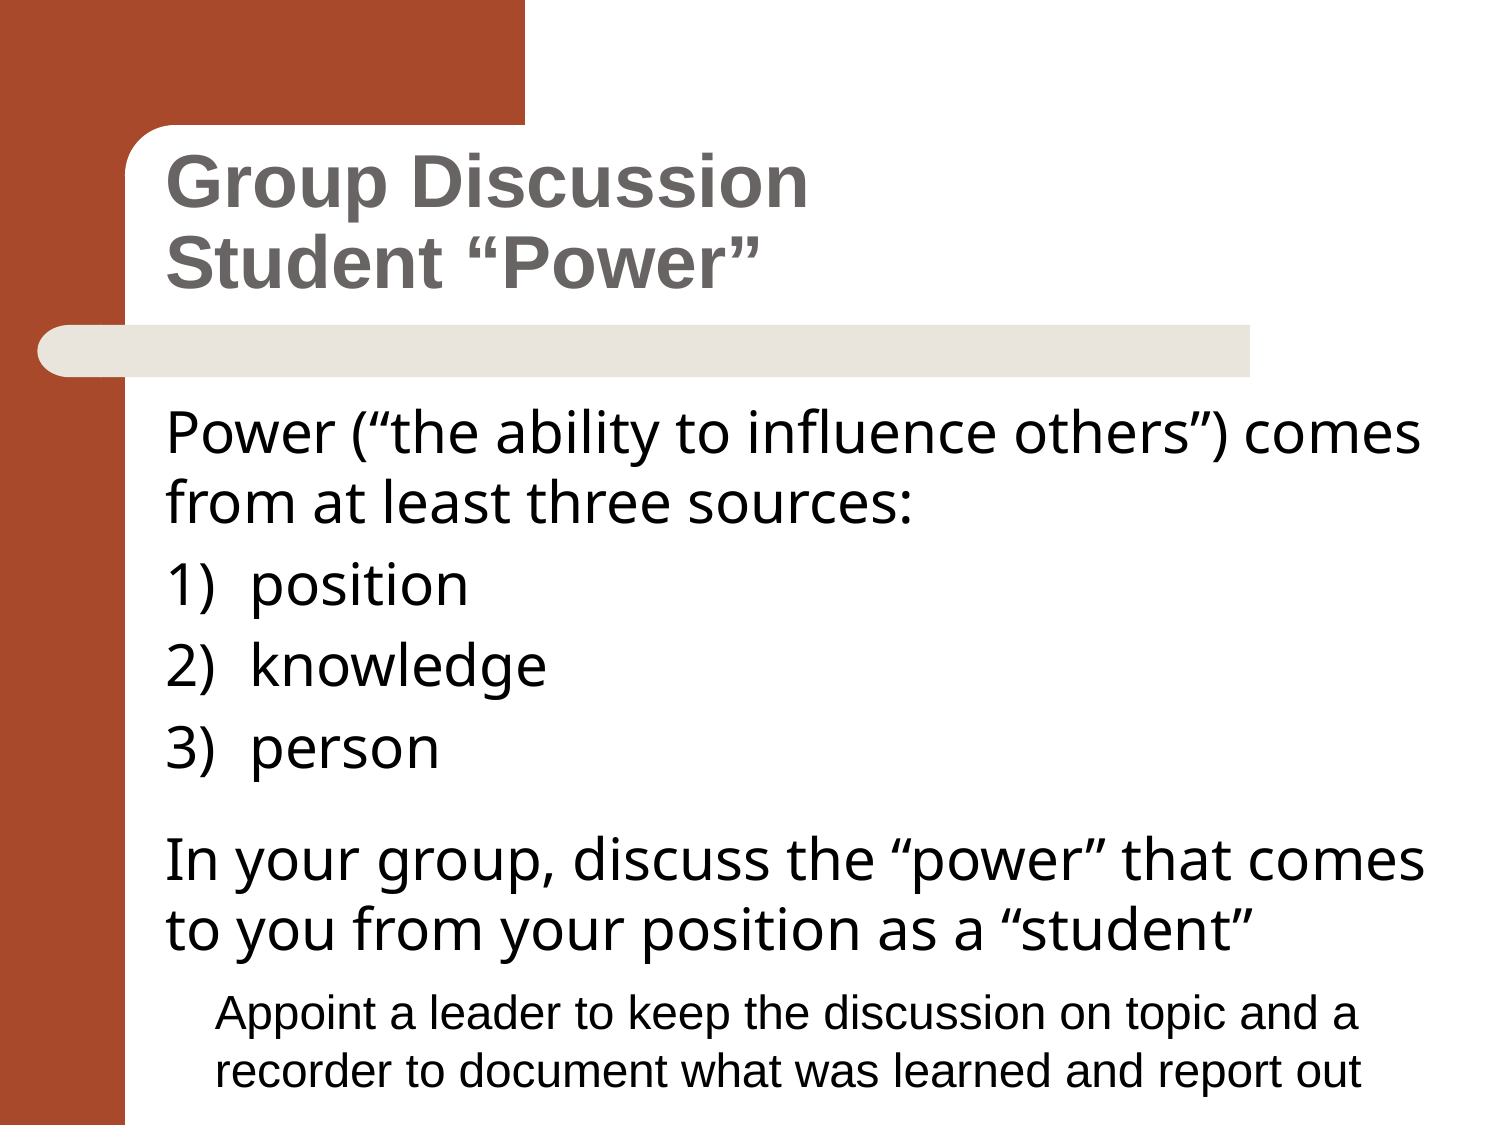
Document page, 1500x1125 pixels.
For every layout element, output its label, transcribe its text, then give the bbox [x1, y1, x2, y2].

title Group Discussion Student “Power” [150, 125, 1463, 313]
list Power (“the ability to influence others”) comes from at least three sources: position knowledge person In your group, discuss the “power” that comes to you from your position as a “student” [150, 387, 1463, 1000]
text_box Appoint a leader to keep the discussion on topic and a recorder to document what was learned and report out [199, 975, 1400, 1113]
